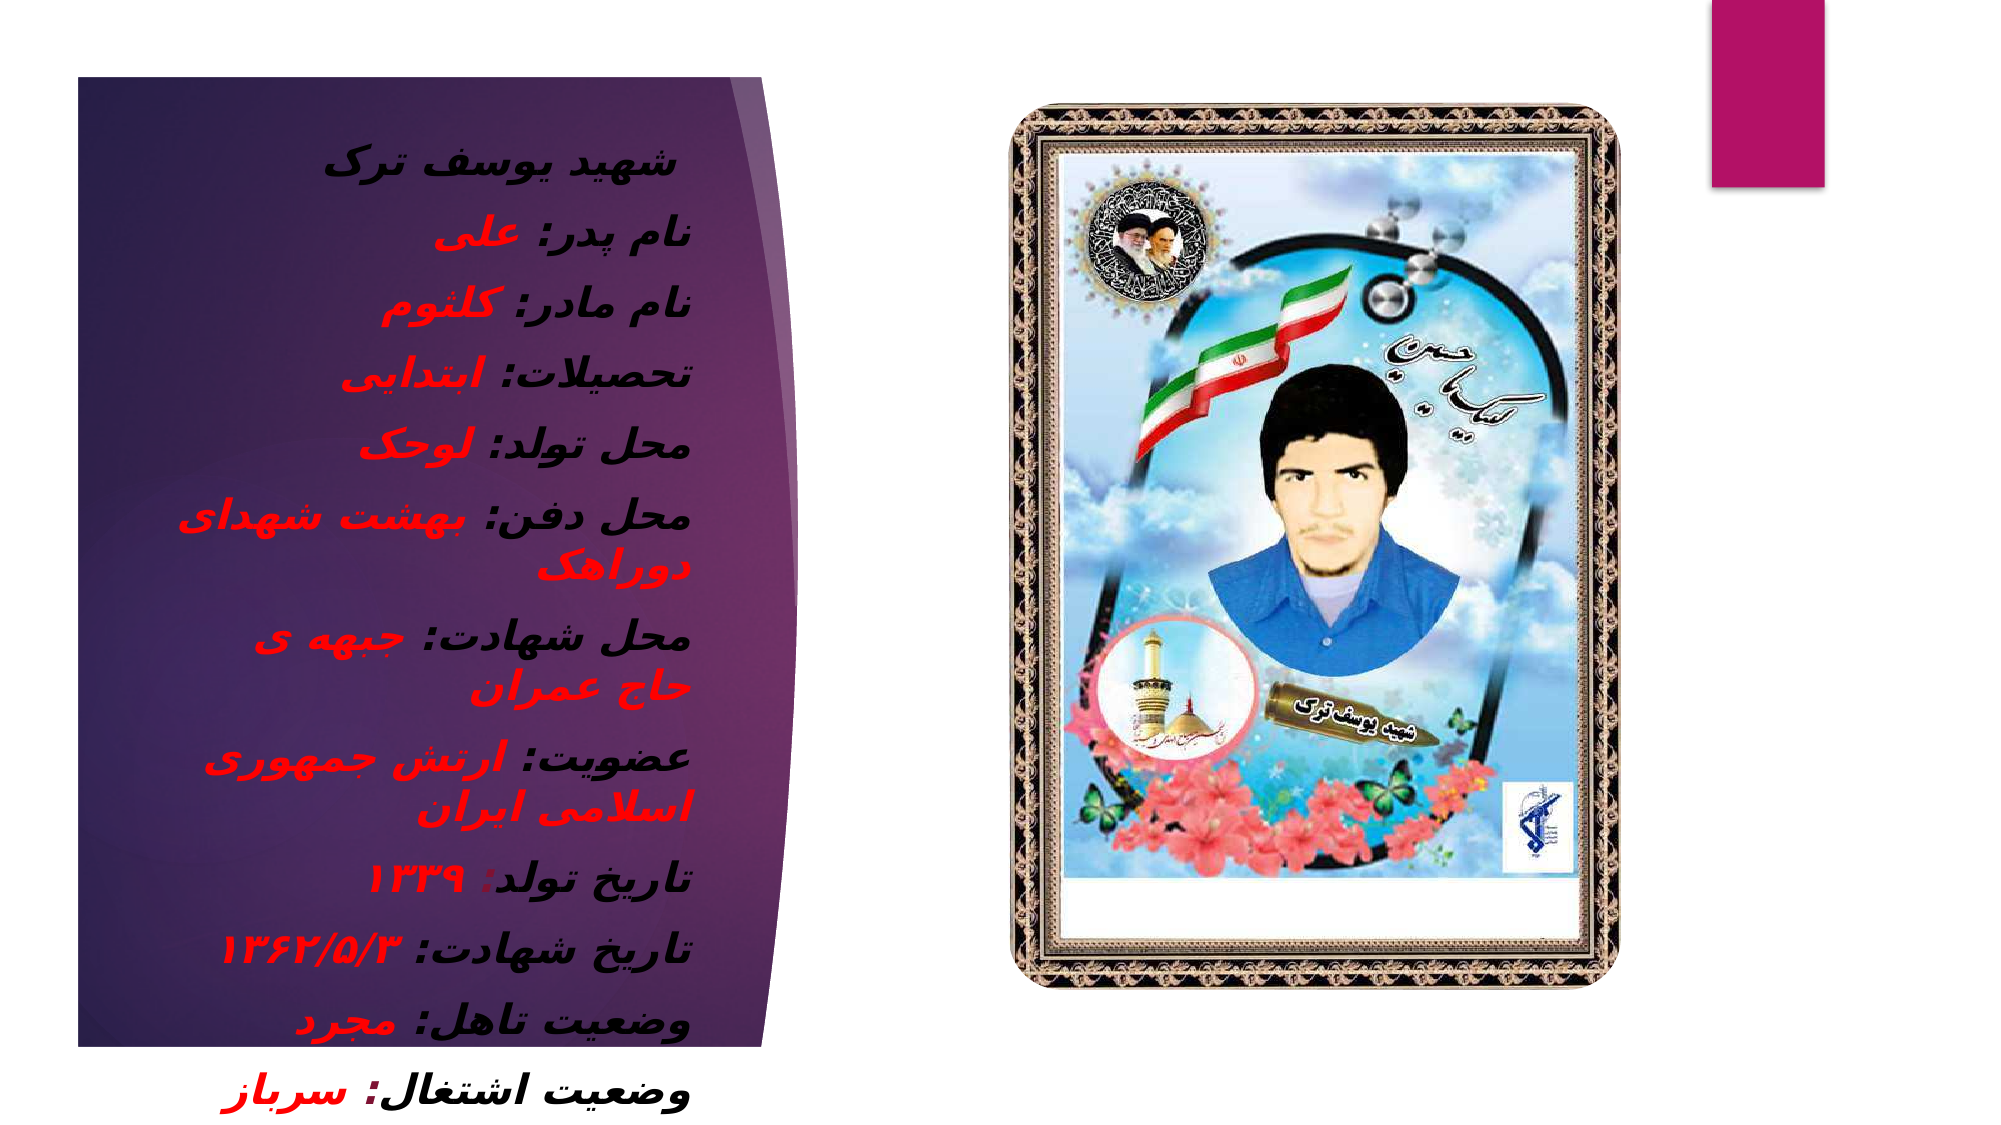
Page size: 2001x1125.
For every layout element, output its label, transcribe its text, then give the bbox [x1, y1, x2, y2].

list شهید یوسف ترک نام پدر: علی نام مادر: کلثوم تحصیلات: ابتدایی محل تولد: لوحک محل دفن: بهشت شهدای دوراهک محل شهادت: جبهه ی حاج عمران عضویت: ارتش جمهوری اسلامی ایران تاریخ تولد: ۱۳۳۹ تاریخ شهادت: ۱۳۶۲/۵/۳ وضعیت تاهل: مجرد وضعیت اشتغال: سرباز عملیات: ....... [155, 126, 707, 1041]
picture [1008, 102, 1622, 990]
